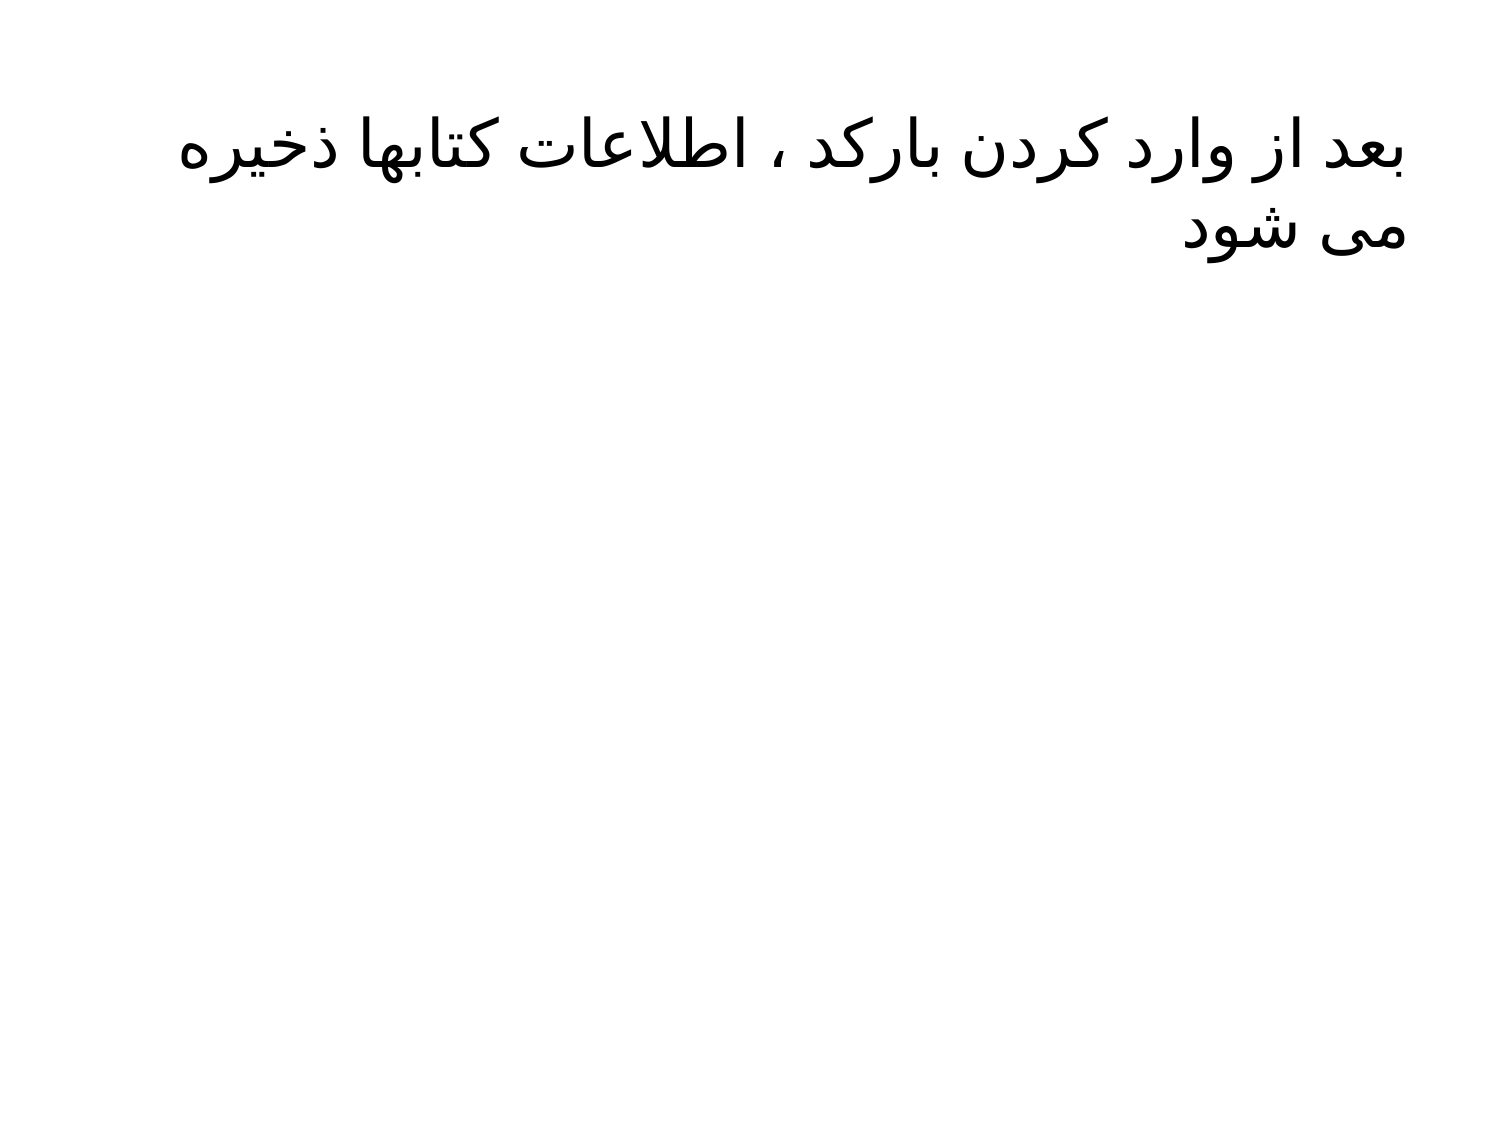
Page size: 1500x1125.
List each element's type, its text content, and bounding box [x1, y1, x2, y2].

list بعد از وارد کردن بارکد ، اطلاعات کتابها ذخیره می شود [75, 0, 1425, 1005]
